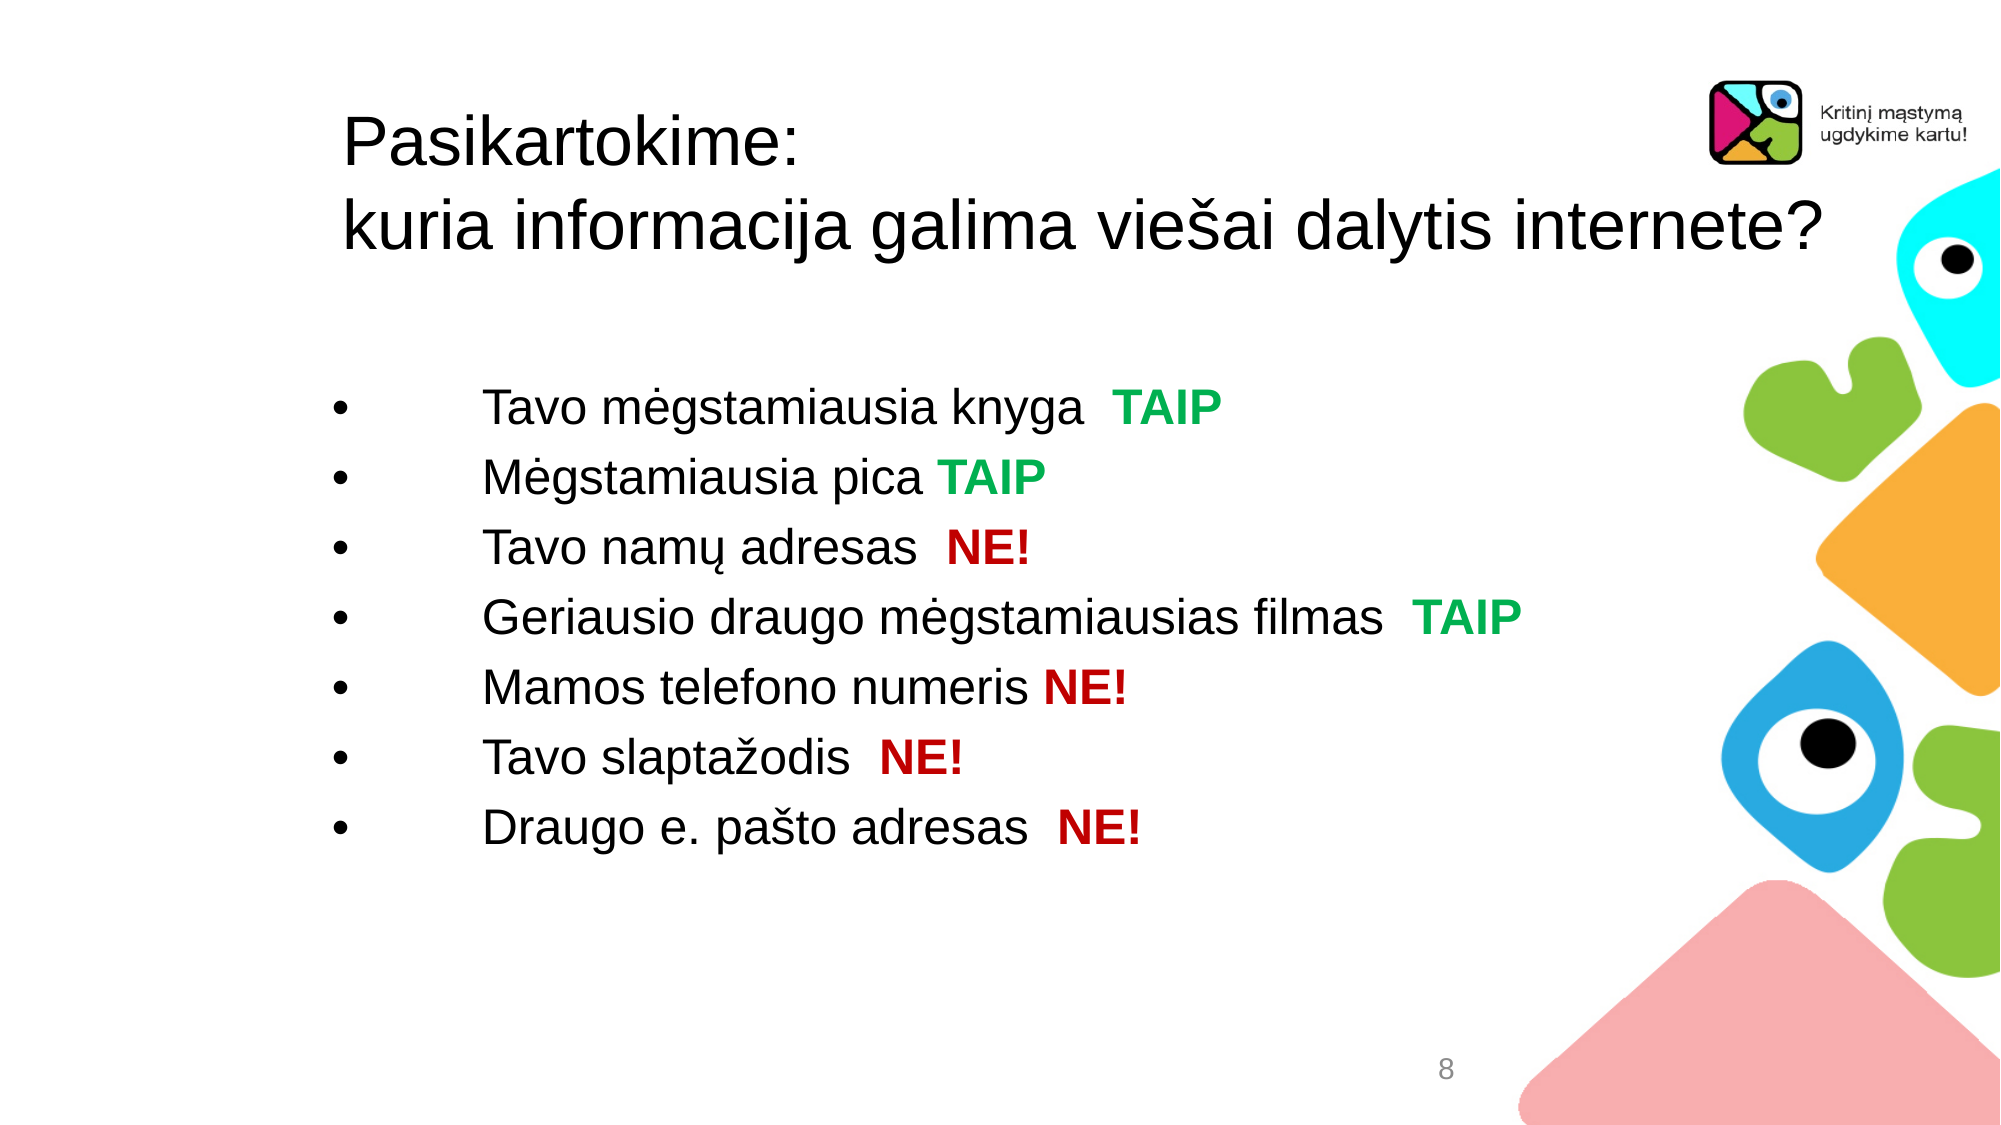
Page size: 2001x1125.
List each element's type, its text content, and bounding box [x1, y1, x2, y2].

slide_number 8 [1003, 1037, 1470, 1098]
title Pasikartokime: kuria informacija galima viešai dalytis internete? [326, 59, 1863, 300]
list • Tavo mėgstamiausia knyga TAIP • Mėgstamiausia pica TAIP • Tavo namų adresas NE! • Geriausio draugo mėgstamiausias filmas TAIP • Mamos telefono numeris NE! • Tavo slaptažodis NE! • Draugo e. pašto adresas NE! [316, 367, 1863, 1004]
picture [1511, 80, 2000, 1125]
